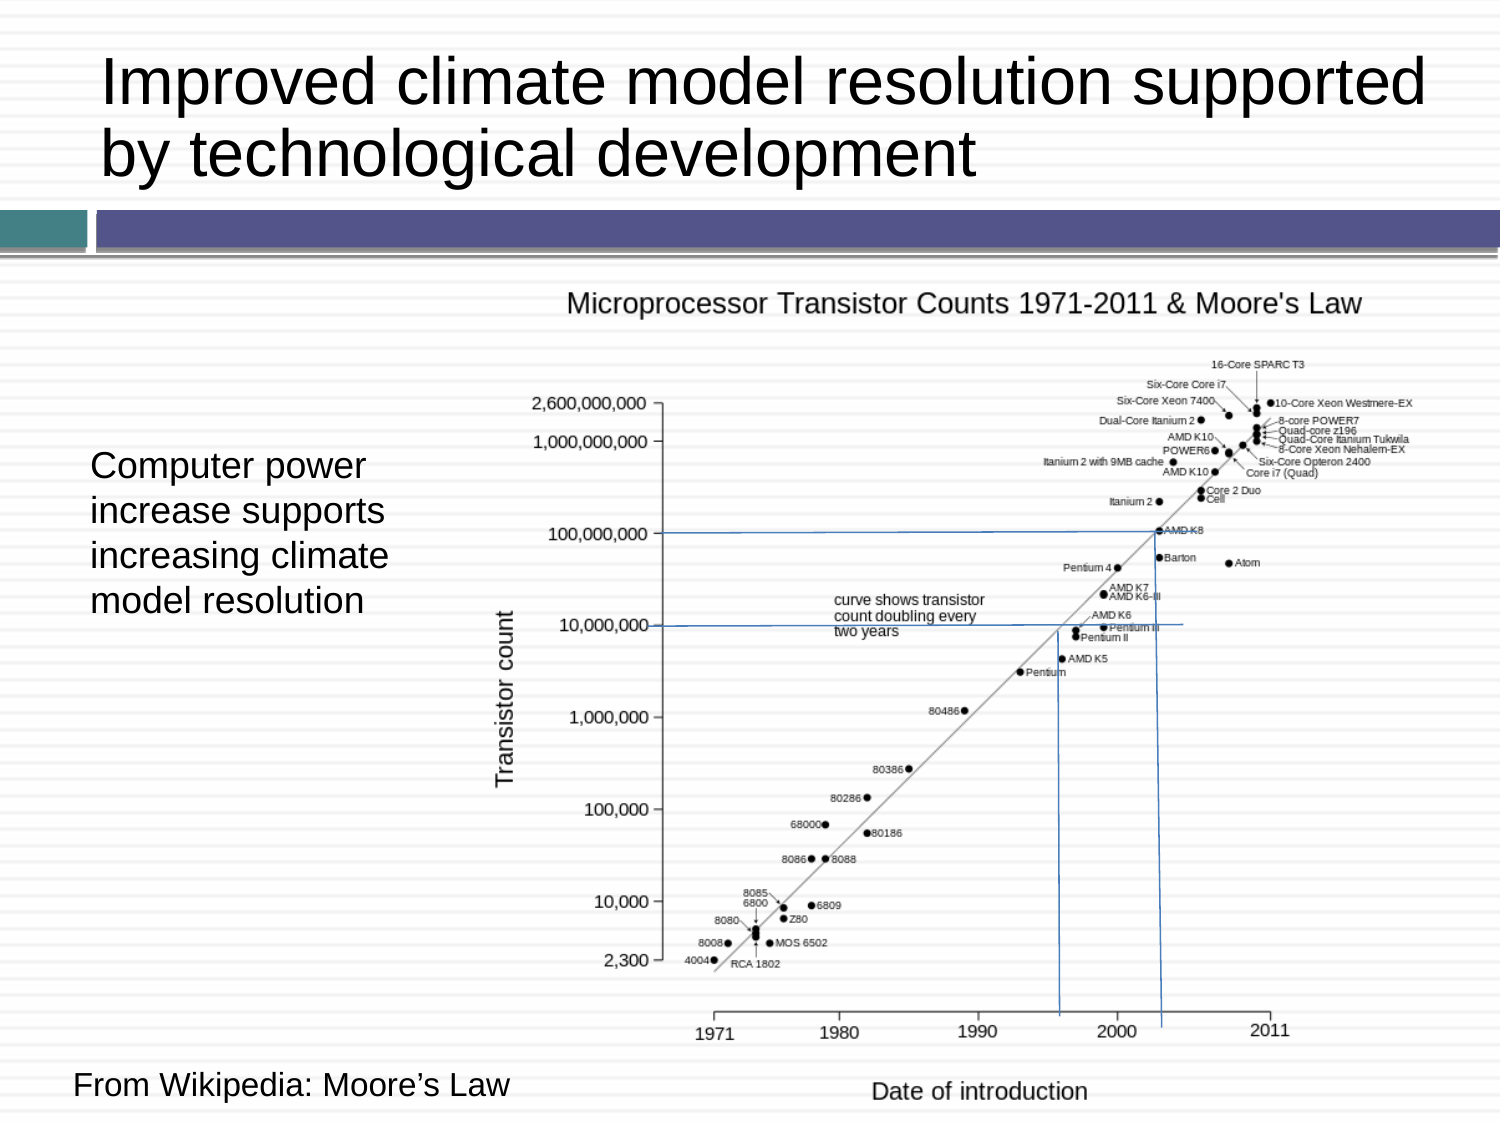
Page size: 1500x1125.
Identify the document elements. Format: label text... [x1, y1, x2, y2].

text_box Computer power increase supports increasing climate model resolution [75, 433, 405, 629]
title Improved climate model resolution supported by technological development [100, 37, 1438, 200]
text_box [1154, 532, 1162, 1028]
text_box From Wikipedia: Moore’s Law [58, 975, 436, 1111]
picture [0, 255, 1500, 1125]
picture [0, 0, 1500, 202]
